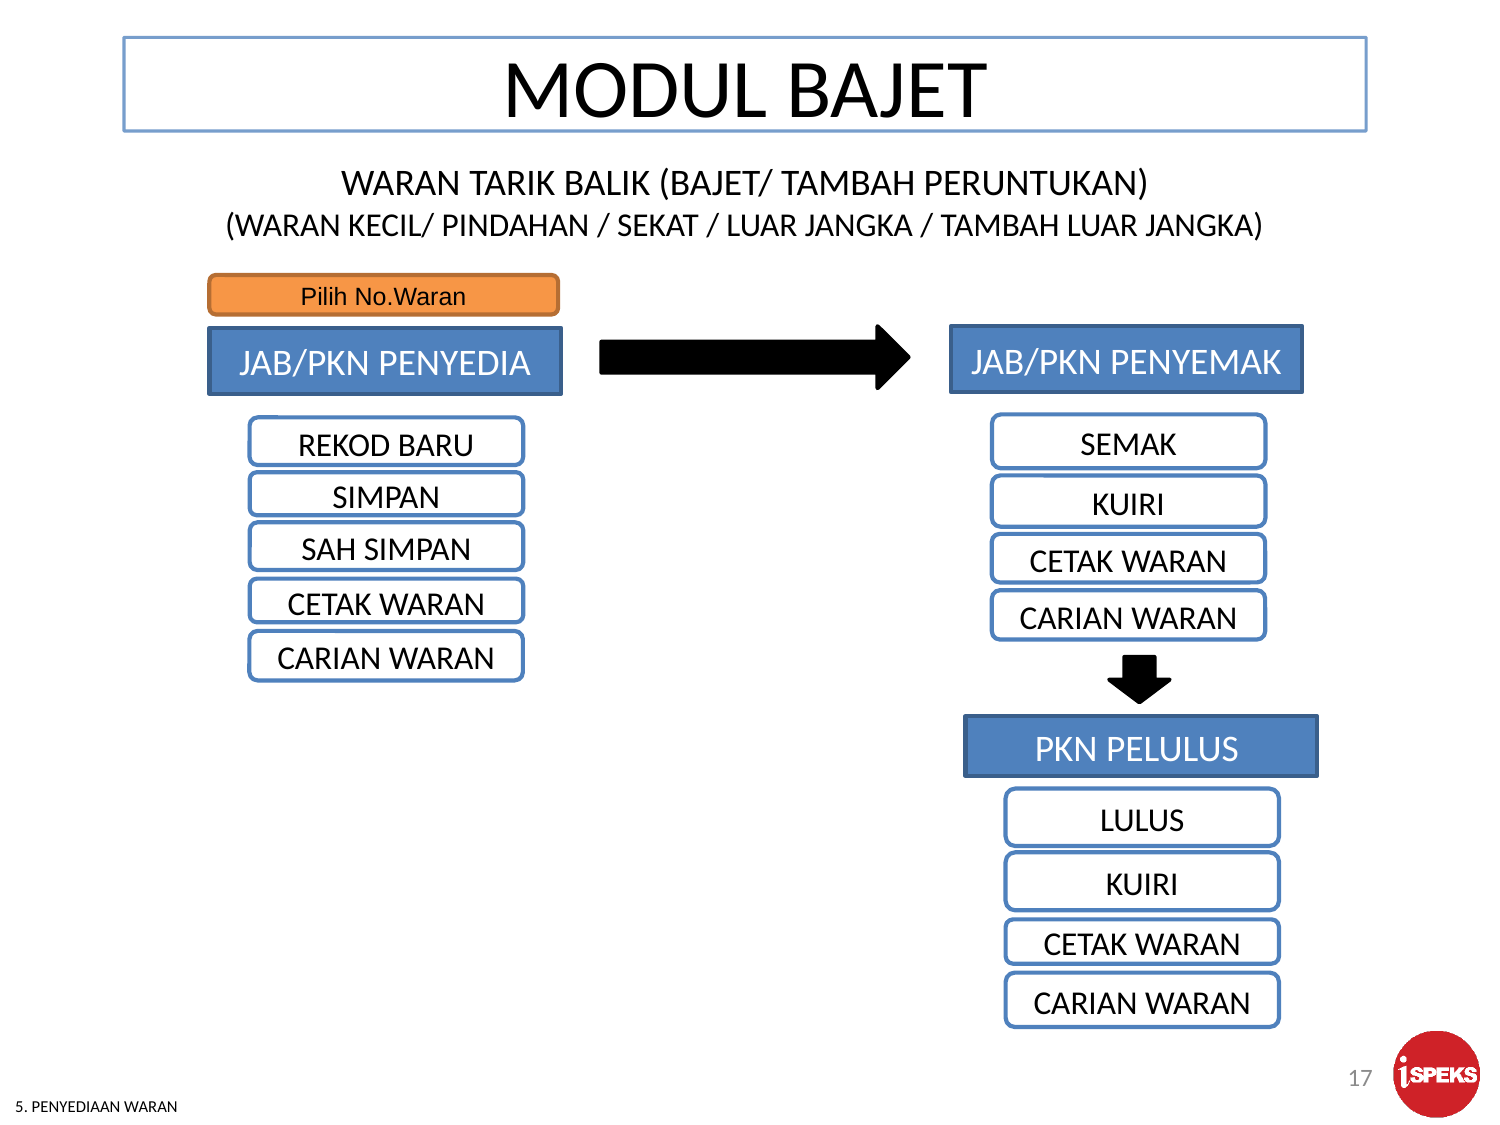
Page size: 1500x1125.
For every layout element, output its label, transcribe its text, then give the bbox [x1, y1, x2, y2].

text_box CARIAN WARAN [989, 588, 1268, 642]
slide_number 17 [1037, 1046, 1373, 1107]
text_box 5. PENYEDIAAN WARAN [0, 1088, 193, 1124]
text_box JAB/PKN PENYEMAK [949, 324, 1304, 394]
text_box Pilih No.Waran [207, 272, 561, 317]
text_box PKN PELULUS [963, 714, 1319, 778]
text_box REKOD BARU [247, 415, 526, 468]
text_box JAB/PKN PENYEDIA [207, 326, 563, 396]
text_box CETAK WARAN [247, 576, 526, 625]
text_box SEMAK [989, 412, 1268, 471]
text_box [599, 324, 911, 391]
text_box KUIRI [989, 473, 1268, 529]
text_box LULUS [1003, 786, 1282, 849]
text_box WARAN TARIK BALIK (BAJET/ TAMBAH PERUNTUKAN) (WARAN KECIL/ PINDAHAN / SEKAT / LUAR JANGKA / TAMBAH LUAR JANGKA) [123, 150, 1367, 250]
text_box CETAK WARAN [989, 531, 1268, 585]
text_box CARIAN WARAN [247, 628, 525, 683]
text_box [1107, 654, 1172, 704]
picture [1378, 1029, 1496, 1118]
text_box MODUL BAJET [123, 37, 1367, 132]
text_box SIMPAN [247, 470, 526, 518]
text_box SAH SIMPAN [247, 520, 526, 573]
text_box KUIRI [1003, 850, 1282, 913]
text_box CETAK WARAN [1003, 917, 1282, 966]
text_box CARIAN WARAN [1003, 970, 1282, 1030]
